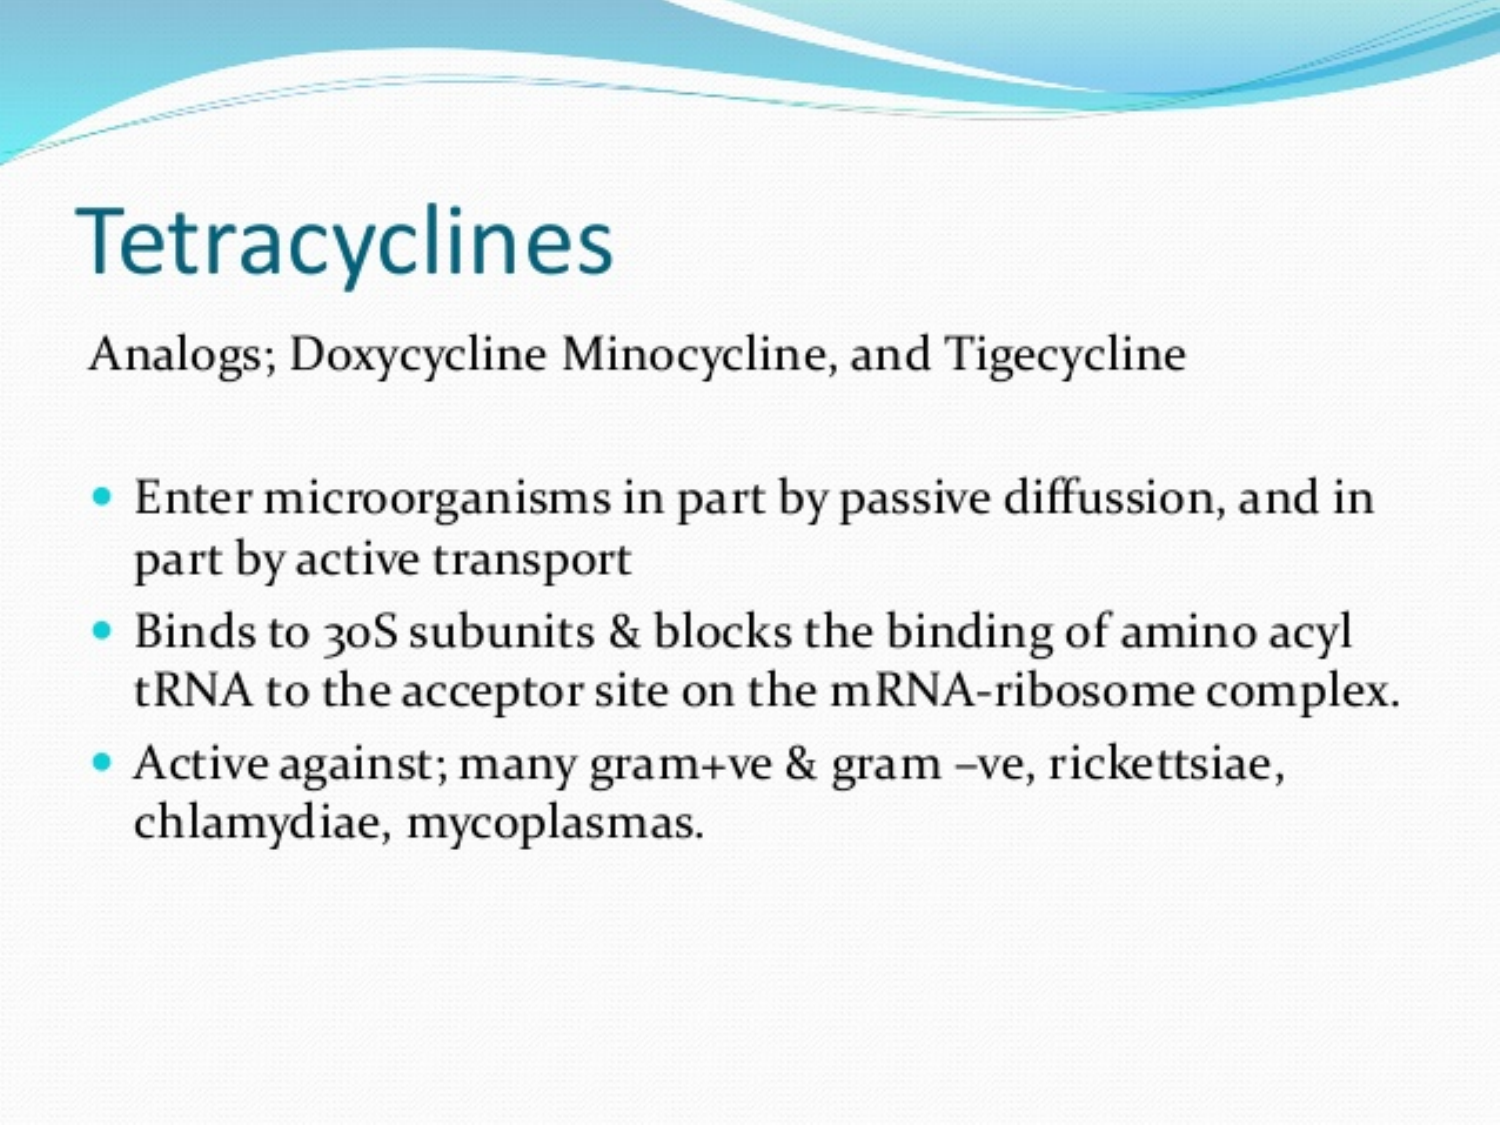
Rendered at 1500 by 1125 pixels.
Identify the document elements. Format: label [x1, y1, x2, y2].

list [0, 0, 1500, 1125]
